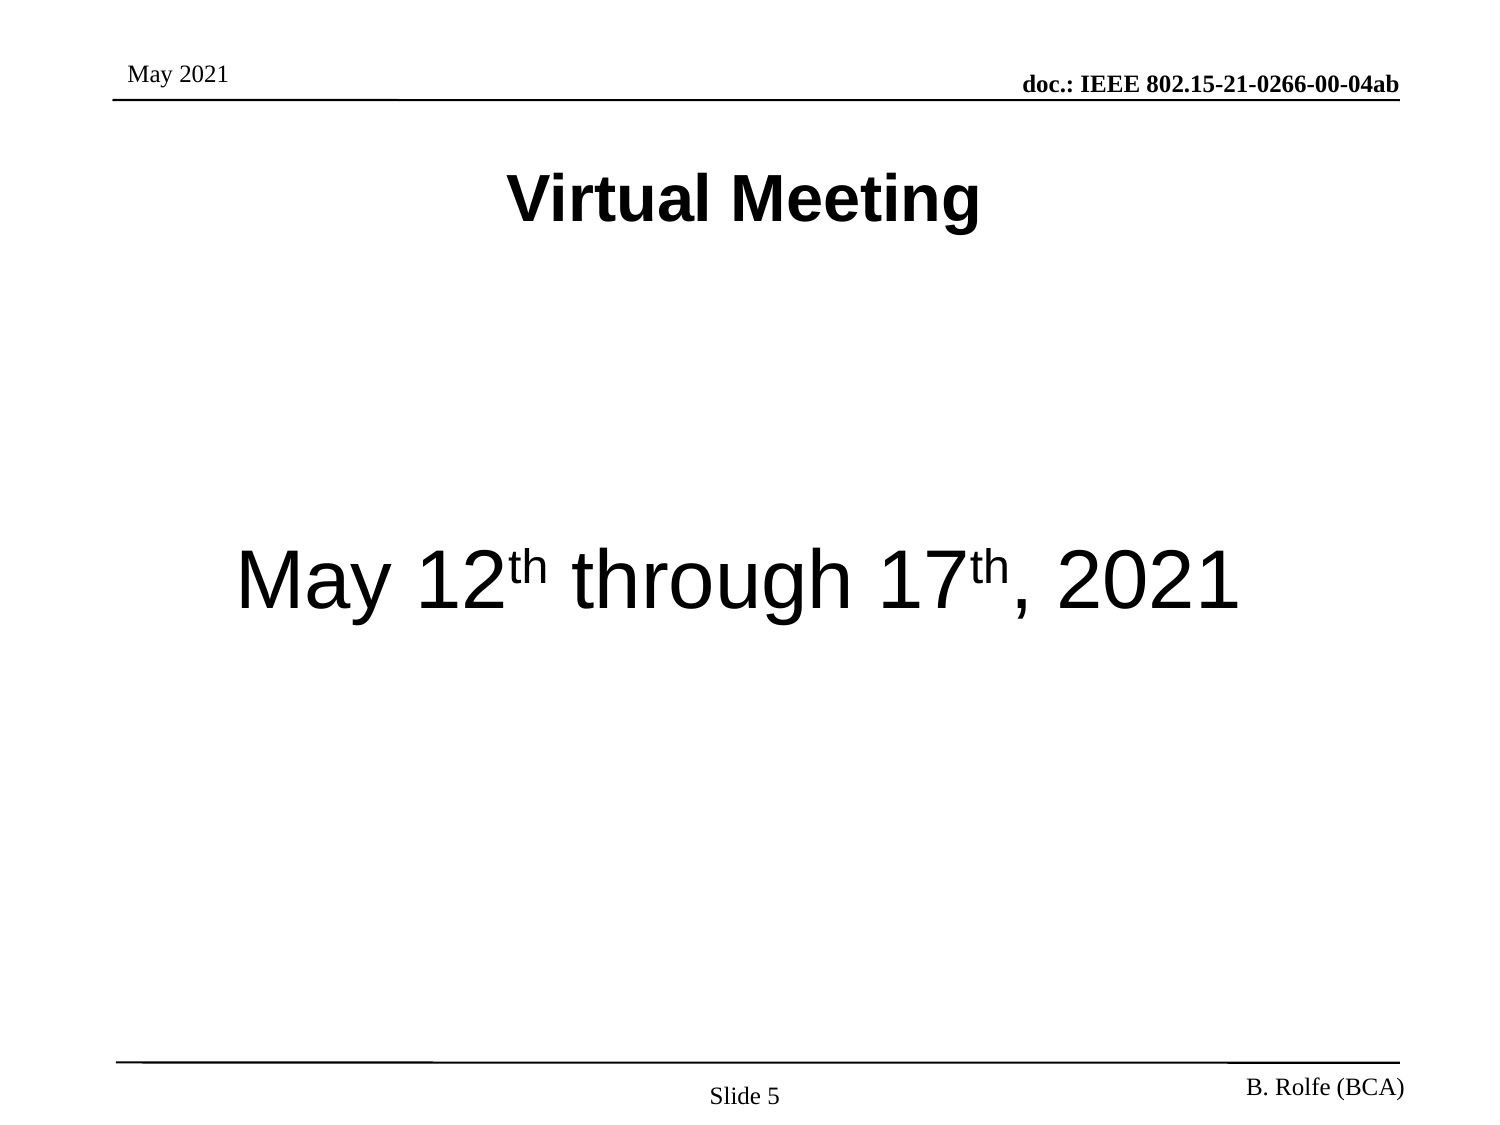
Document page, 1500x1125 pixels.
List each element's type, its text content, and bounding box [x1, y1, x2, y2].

list Virtual Meeting [107, 147, 1382, 289]
title May 12th through 17th, 2021 [113, 326, 1387, 824]
slide_number Slide 5 [690, 1075, 799, 1115]
